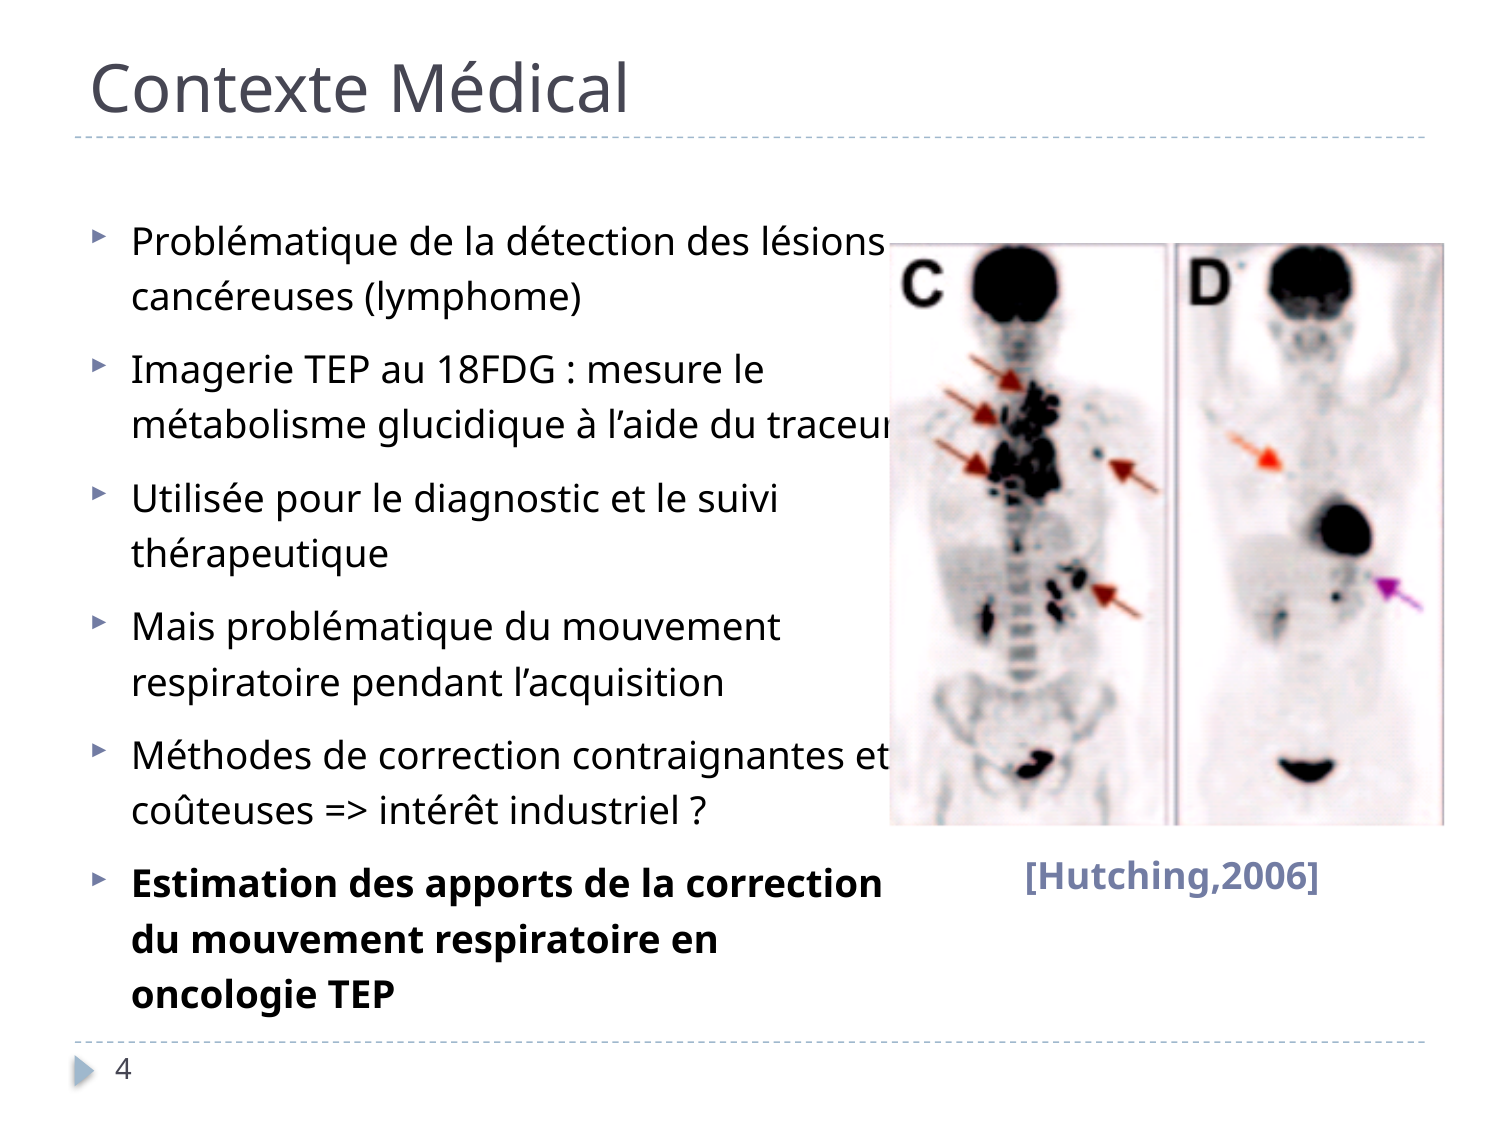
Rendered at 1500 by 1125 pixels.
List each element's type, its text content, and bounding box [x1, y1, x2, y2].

picture [888, 243, 1448, 912]
slide_number 4 [100, 1059, 426, 1103]
title Contexte Médical [75, 0, 1425, 134]
list Problématique de la détection des lésions cancéreuses (lymphome) Imagerie TEP au 18FDG : mesure le métabolisme glucidique à l’aide du traceur Utilisée pour le diagnostic et le suivi thérapeutique Mais problématique du mouvement respiratoire pendant l’acquisition Méthodes de correction contraignantes et coûteuses => intérêt industriel ? Estimation des apports de la correction du mouvement respiratoire en oncologie TEP [75, 200, 916, 1059]
